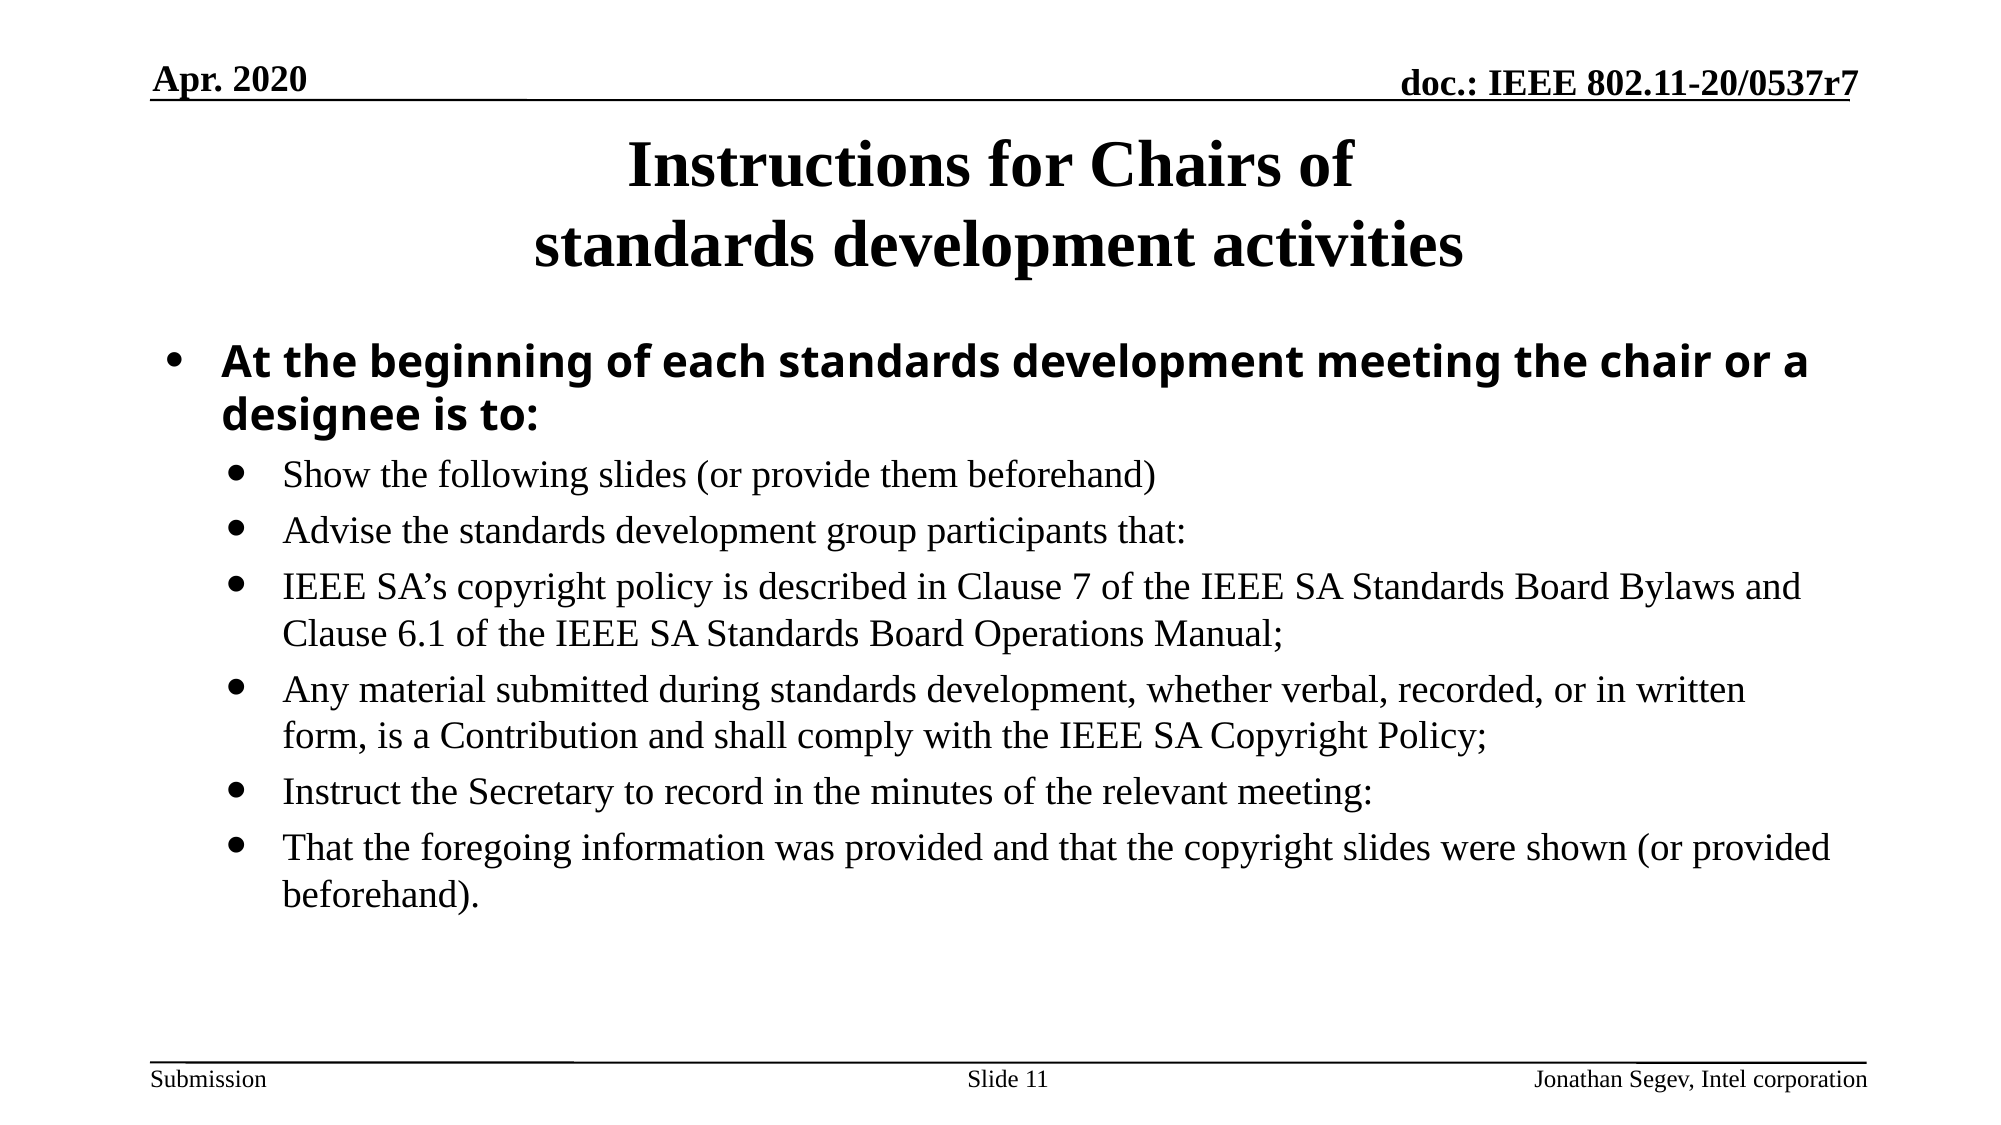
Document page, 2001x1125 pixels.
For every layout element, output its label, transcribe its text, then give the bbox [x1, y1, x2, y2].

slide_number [152, 54, 563, 100]
footer Jonathan Segev, Intel corporation [1171, 1061, 1869, 1093]
title Instructions for Chairs of standards development activities [149, 112, 1850, 288]
list At the beginning of each standards development meeting the chair or a designee is to: Show the following slides (or provide them beforehand) Advise the standards development group participants that: IEEE SA’s copyright policy is described in Clause 7 of the IEEE SA Standards Board Bylaws and Clause 6.1 of the IEEE SA Standards Board Operations Manual; Any material submitted during standards development, whether verbal, recorded, or in written form, is a Contribution and shall comply with the IEEE SA Copyright Policy; Instruct the Secretary to record in the minutes of the relevant meeting: That the foregoing information was provided and that the copyright slides were shown (or provided beforehand). [149, 324, 1850, 1000]
slide_number Slide 11 [950, 1061, 1067, 1123]
